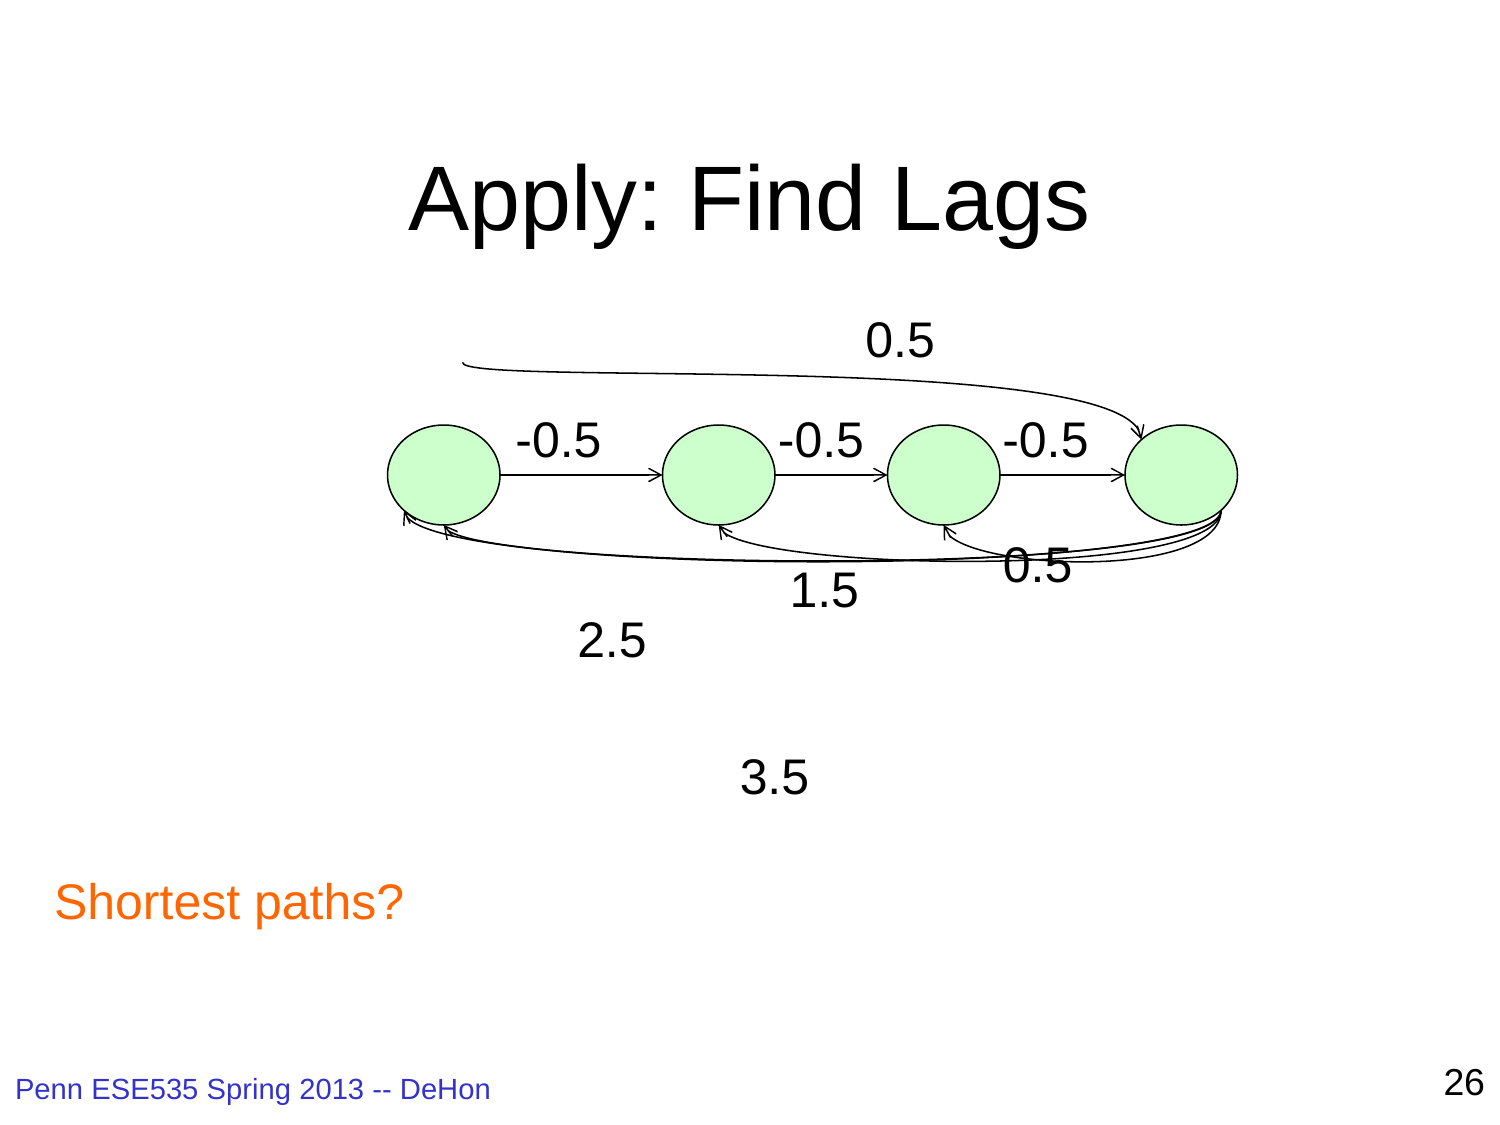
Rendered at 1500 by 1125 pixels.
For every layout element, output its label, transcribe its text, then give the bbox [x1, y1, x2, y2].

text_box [387, 299, 1238, 813]
slide_number Penn ESE535 Spring 2013 -- DeHon [0, 1062, 576, 1125]
slide_number 26 [1187, 1049, 1500, 1125]
text_box Shortest paths? [39, 862, 420, 938]
title Apply: Find Lags [112, 99, 1388, 288]
